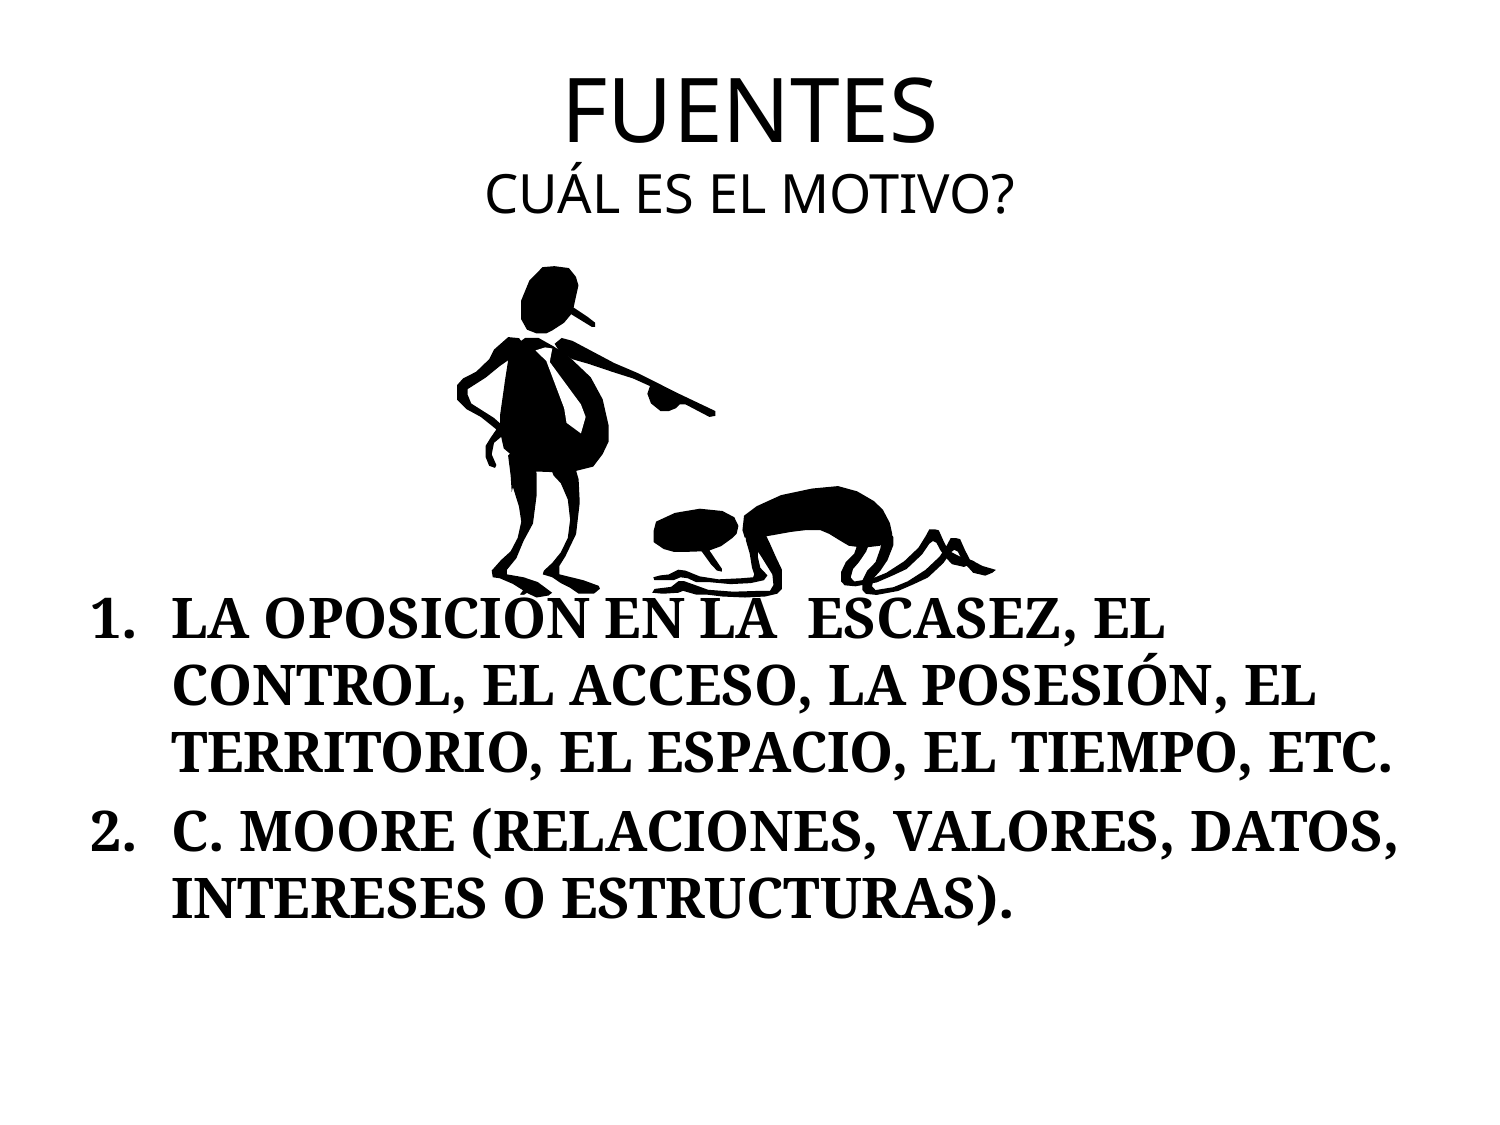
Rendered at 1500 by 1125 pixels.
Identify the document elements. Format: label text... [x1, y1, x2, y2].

picture [456, 265, 997, 598]
list LA OPOSICIÓN EN LA ESCASEZ, EL CONTROL, EL ACCESO, LA POSESIÓN, EL TERRITORIO, EL ESPACIO, EL TIEMPO, ETC. C. MOORE (RELACIONES, VALORES, DATOS, INTERESES O ESTRUCTURAS). [75, 262, 1425, 1005]
title FUENTES CUÁL ES EL MOTIVO? [75, 45, 1425, 233]
